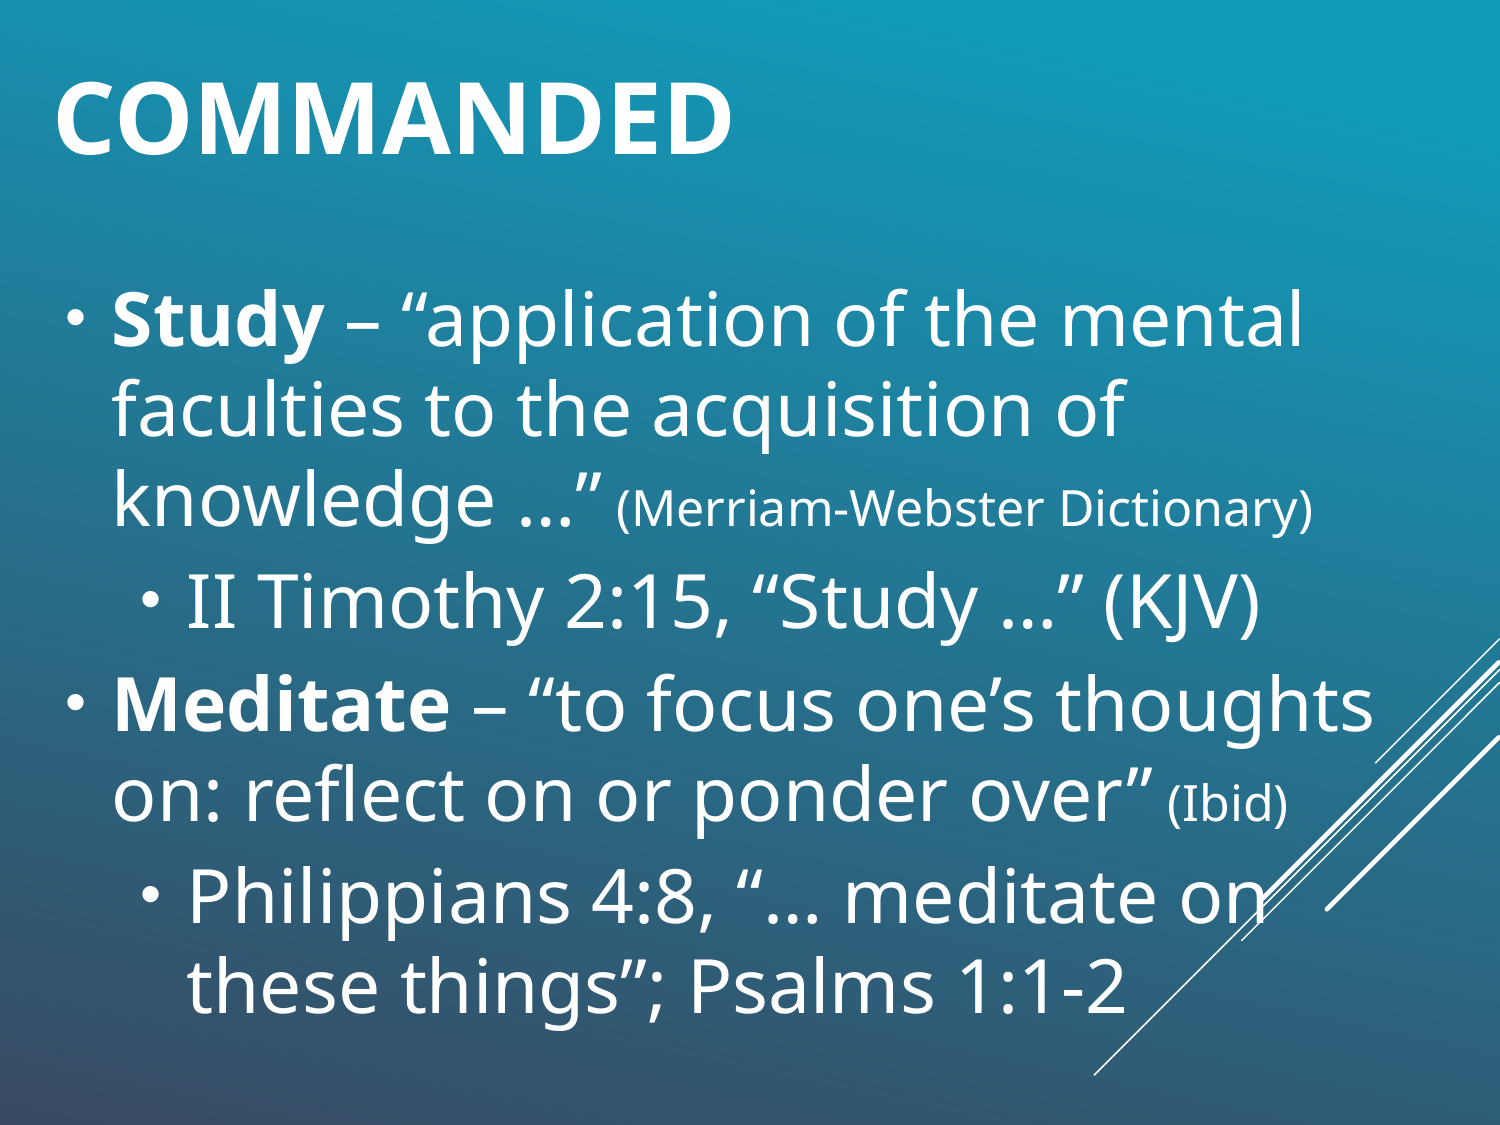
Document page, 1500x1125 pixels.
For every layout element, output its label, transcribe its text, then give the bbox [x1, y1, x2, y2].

title Commanded [37, 13, 1463, 217]
list Study – “application of the mental faculties to the acquisition of knowledge …” (Merriam-Webster Dictionary) II Timothy 2:15, “Study …” (KJV) Meditate – “to focus one’s thoughts on: reflect on or ponder over” (Ibid) Philippians 4:8, “… meditate on these things”; Psalms 1:1-2 [50, 263, 1400, 1037]
